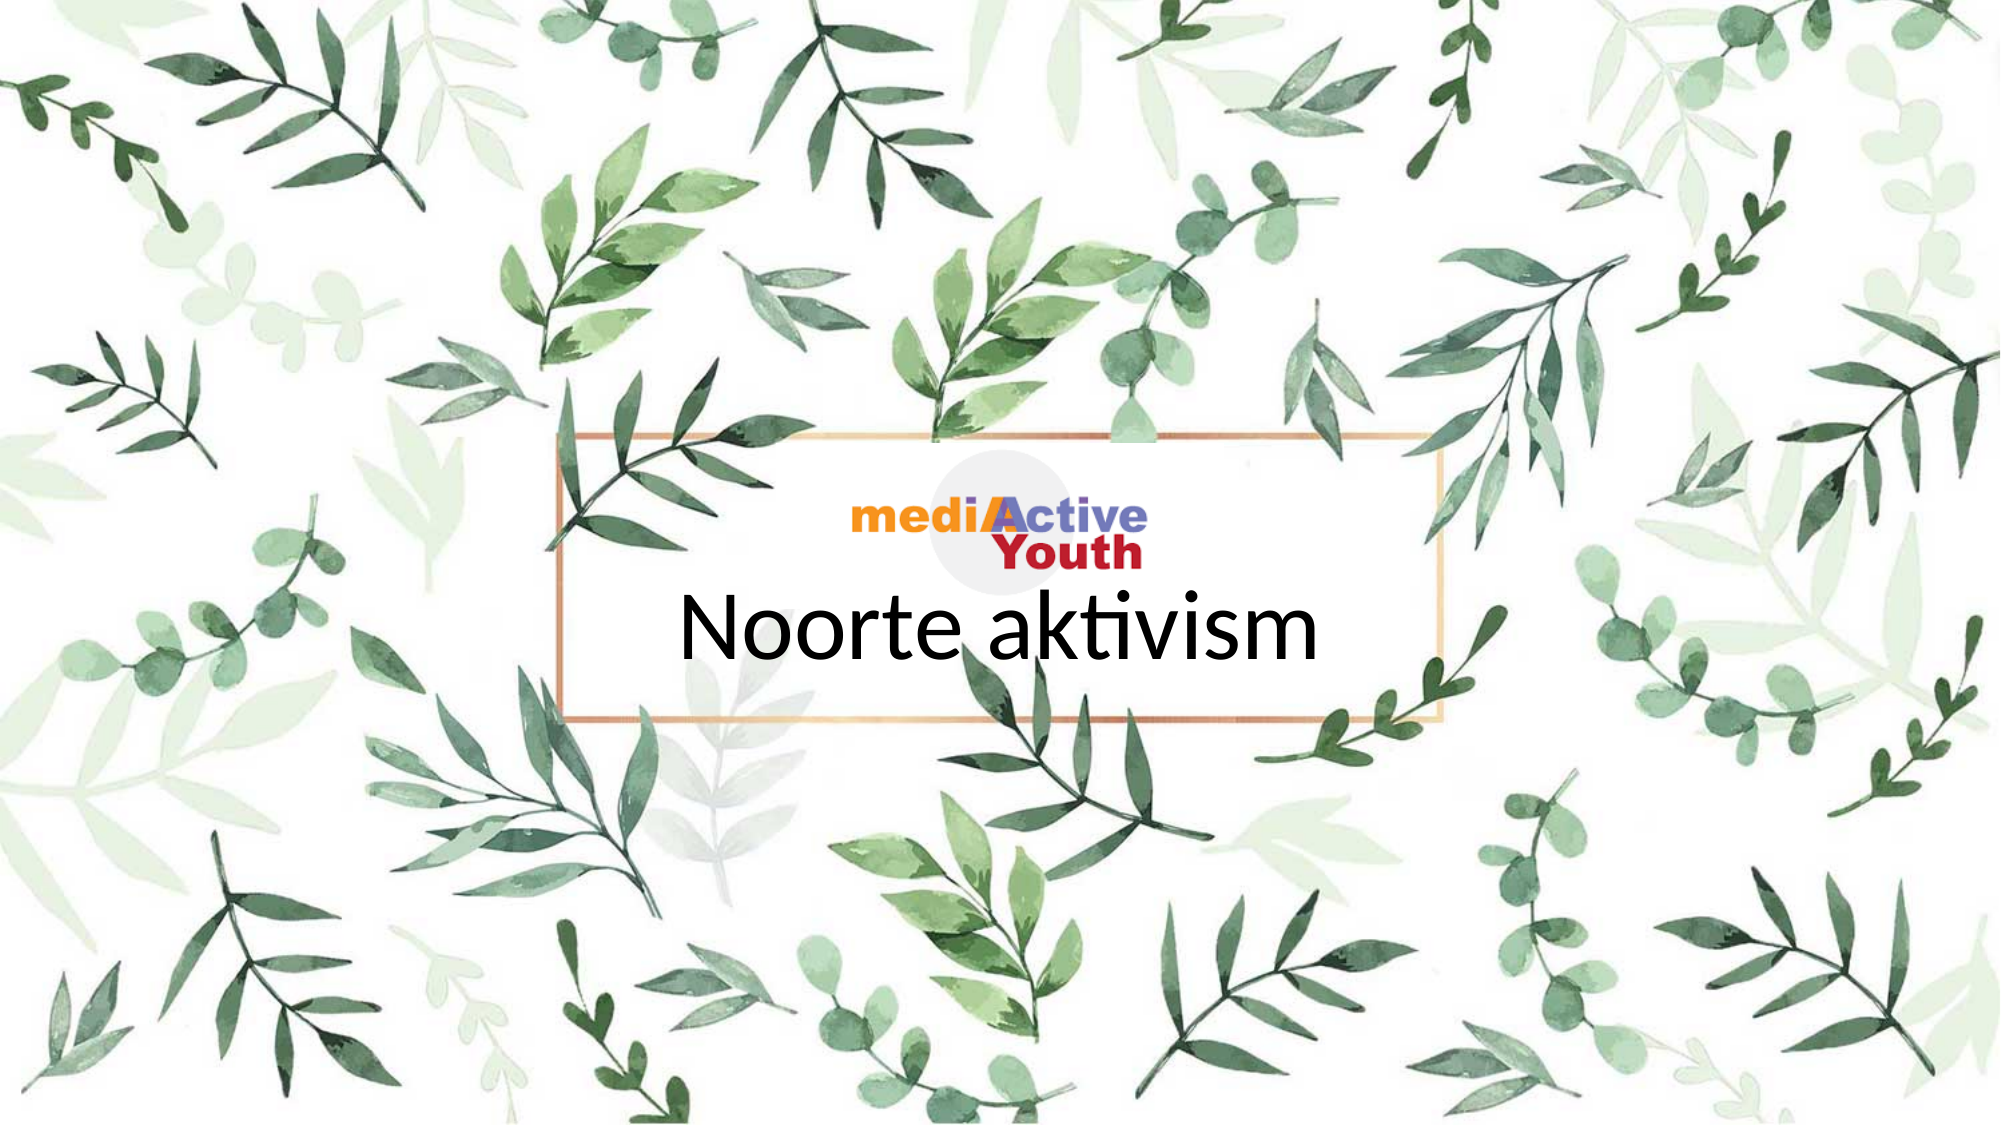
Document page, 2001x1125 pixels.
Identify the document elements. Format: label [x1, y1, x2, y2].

text_box [608, 550, 1392, 930]
picture [0, 0, 2001, 1125]
